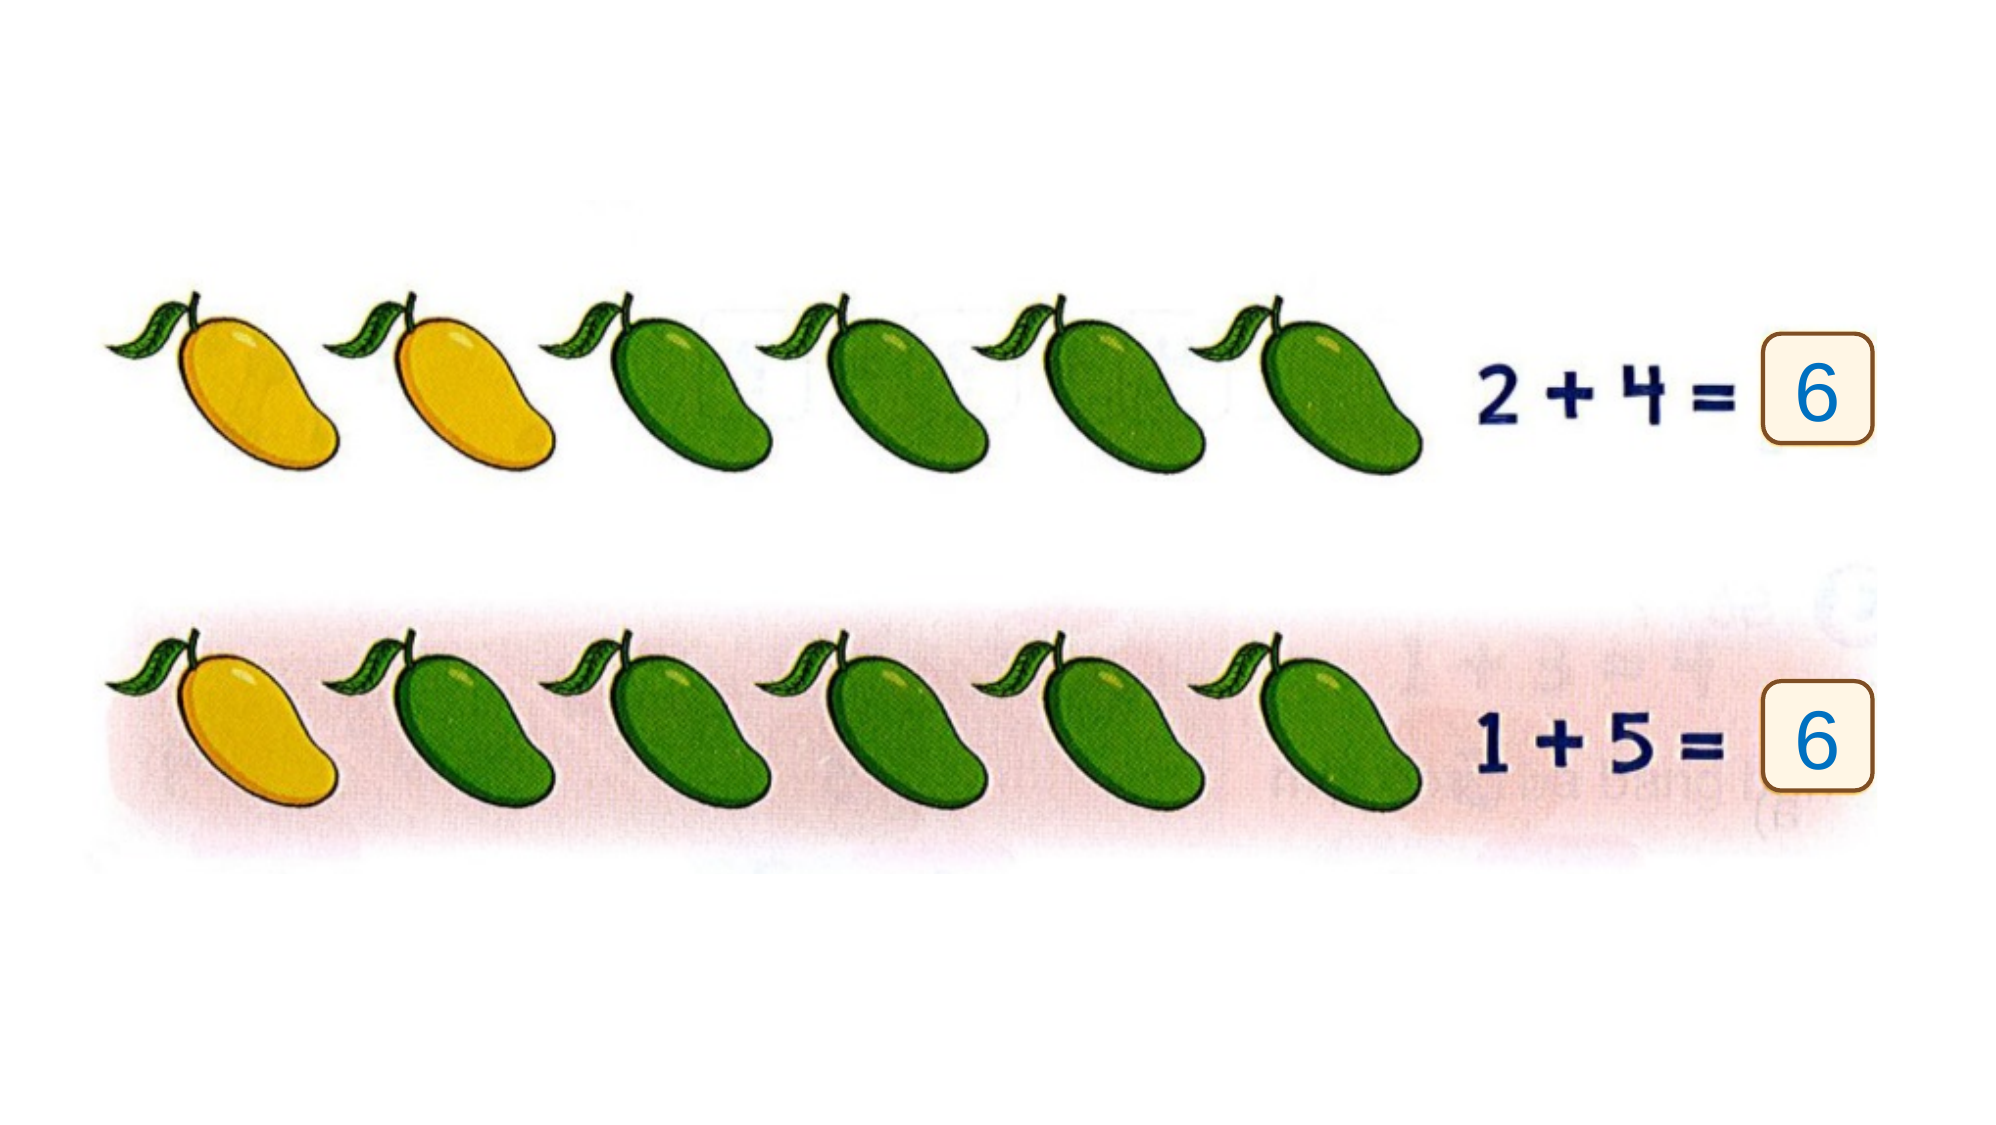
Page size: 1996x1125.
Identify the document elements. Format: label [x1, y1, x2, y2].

picture [45, 199, 1878, 874]
